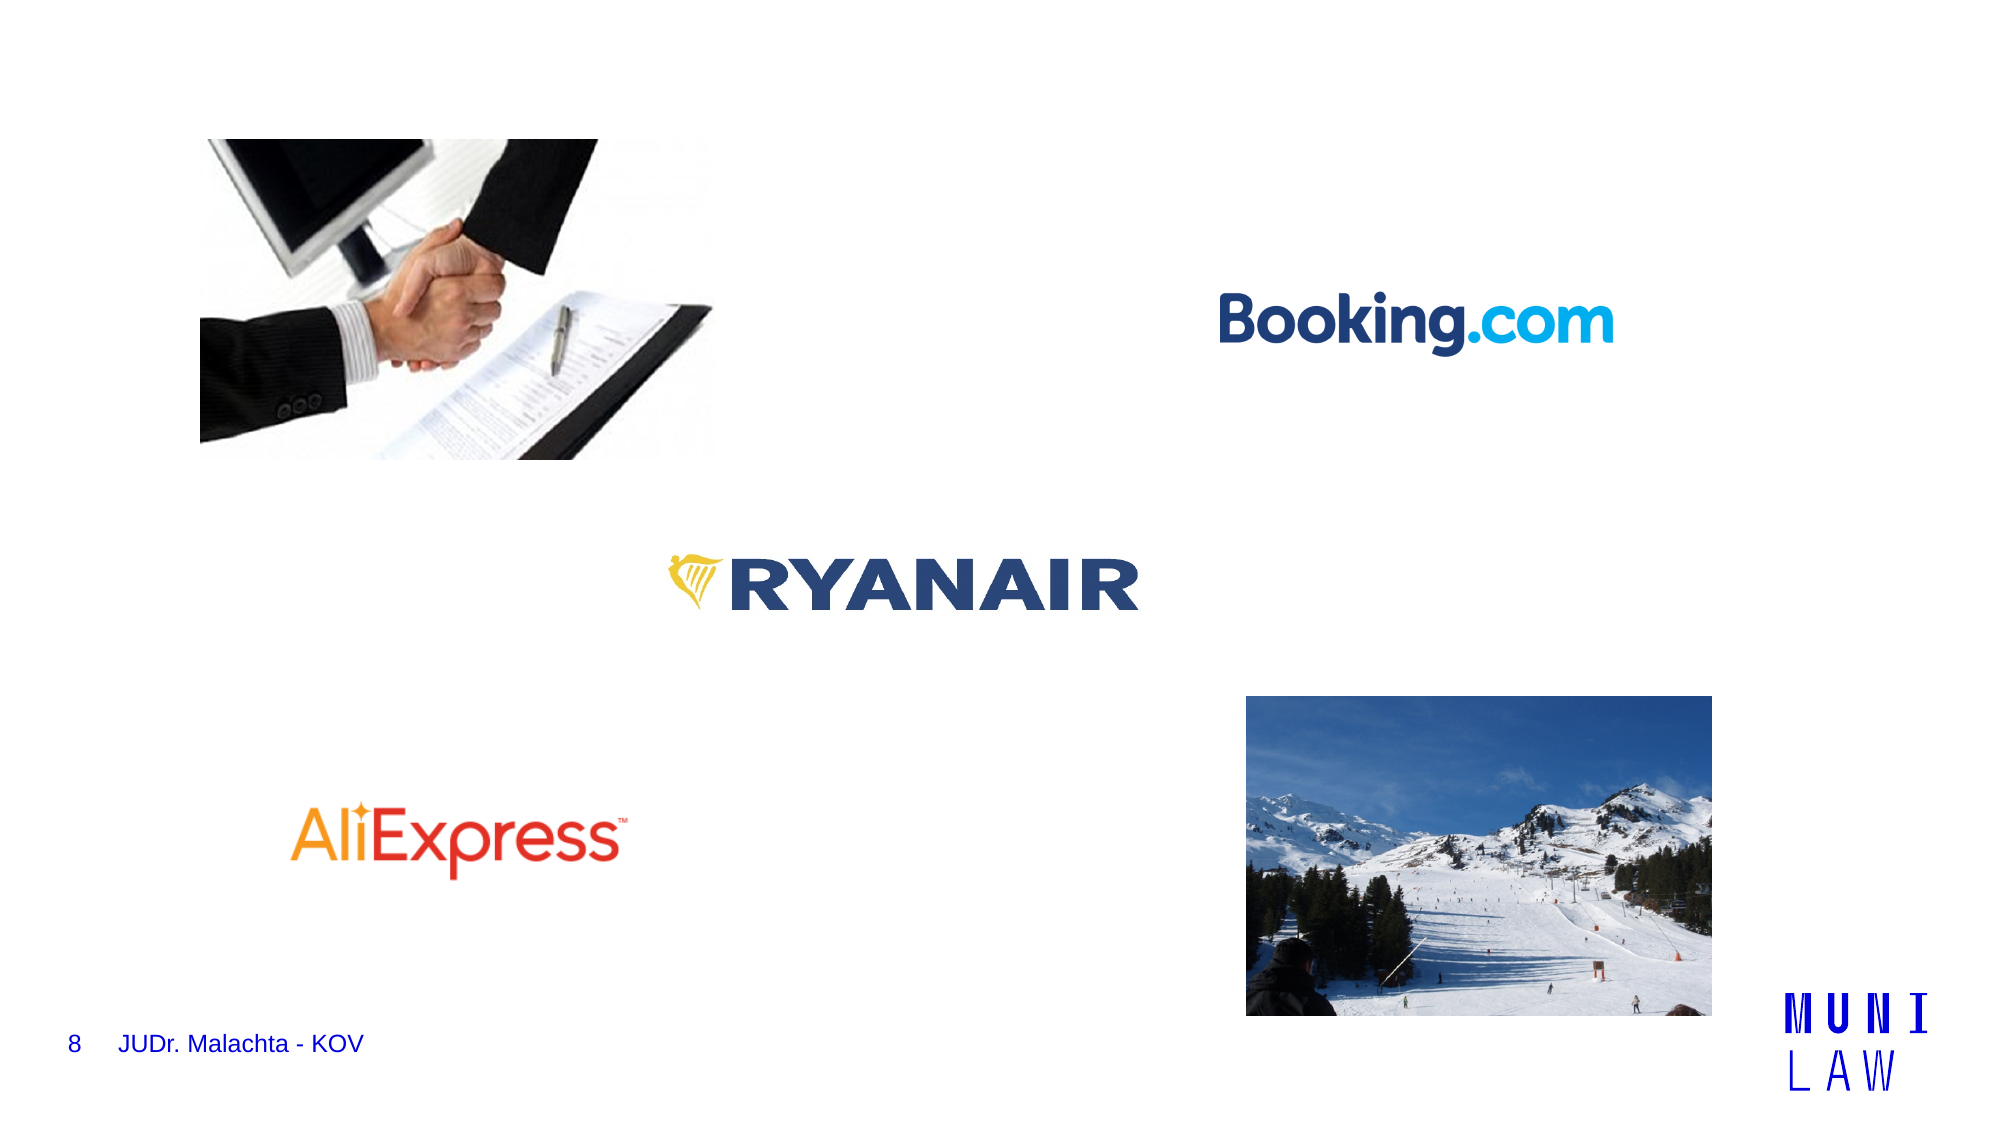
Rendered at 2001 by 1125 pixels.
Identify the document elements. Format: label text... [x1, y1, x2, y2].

footer JUDr. Malachta - KOV [118, 1021, 1418, 1063]
slide_number 8 [67, 1021, 110, 1063]
picture [638, 517, 1169, 646]
picture [1186, 139, 1648, 499]
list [200, 139, 715, 460]
picture [276, 659, 639, 1022]
picture [1246, 695, 1712, 1016]
